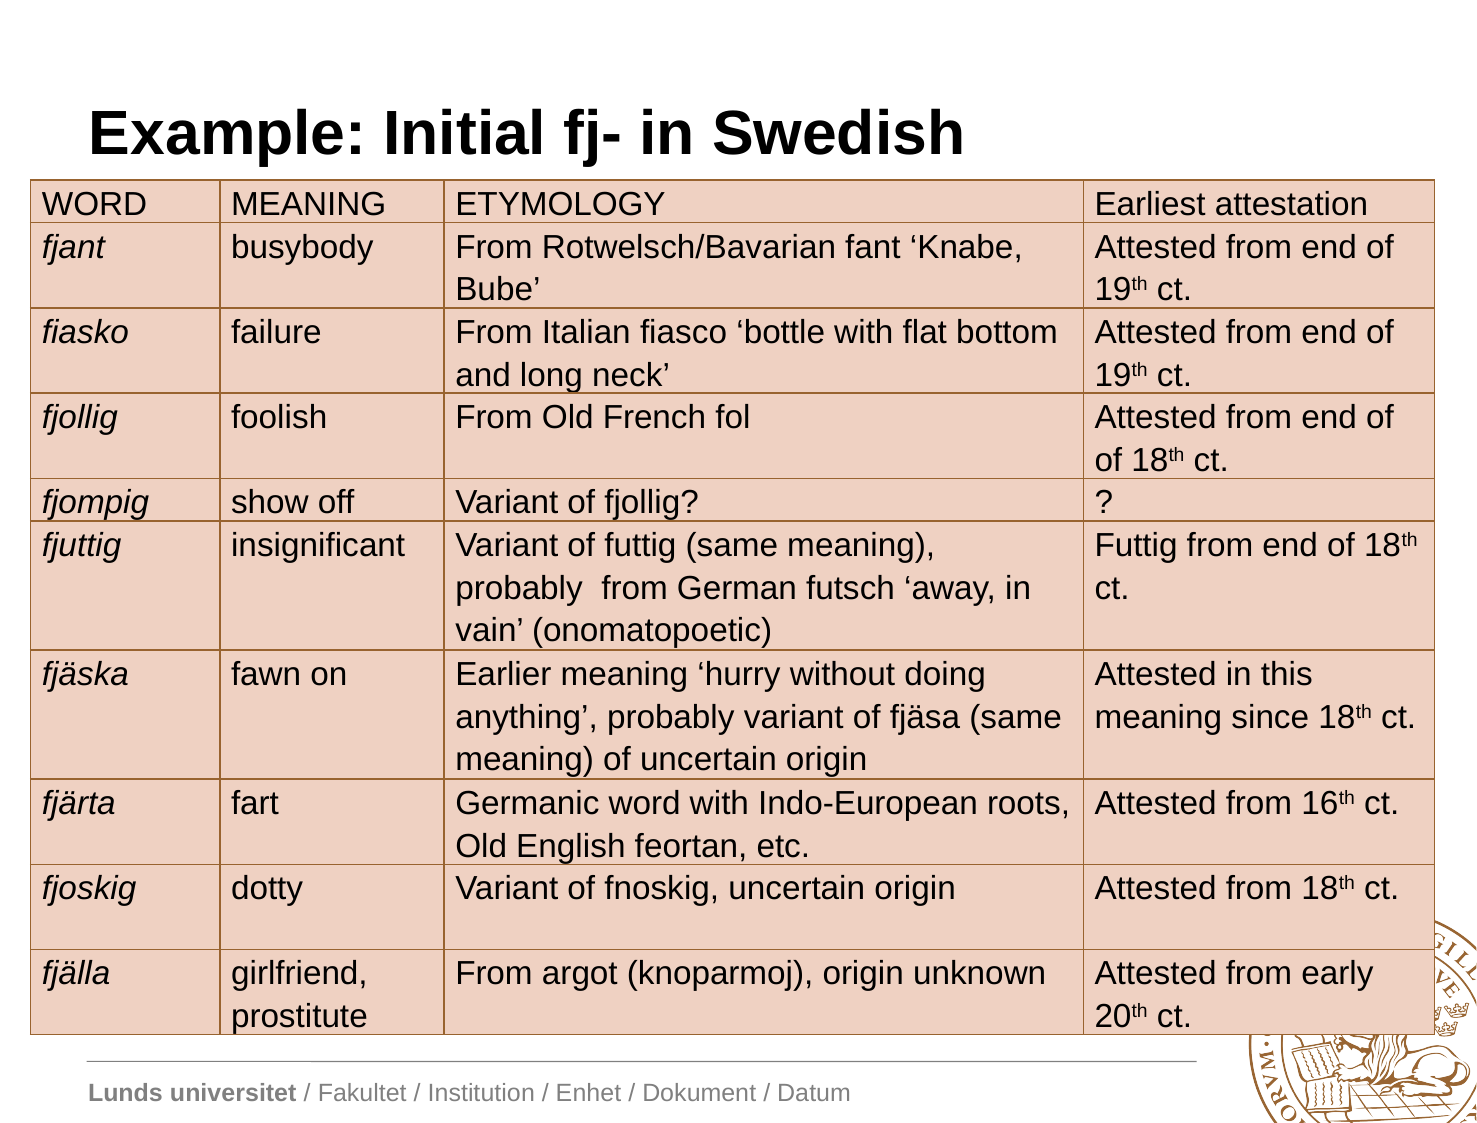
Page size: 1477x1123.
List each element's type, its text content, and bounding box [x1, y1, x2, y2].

table_cell Futtig from end of 18th ct. [1084, 522, 1434, 649]
table_header WORD [31, 181, 219, 222]
table_cell foolish [221, 394, 443, 478]
table_cell Attested from 16th ct. [1084, 780, 1434, 864]
table_header ETYMOLOGY [445, 181, 1083, 222]
table_cell fjant [31, 223, 219, 307]
title Example: Initial fj- in Swedish [73, 36, 1404, 179]
table_cell From Rotwelsch/Bavarian fant ‘Knabe, Bube’ [445, 223, 1083, 307]
table_cell show off [221, 479, 443, 520]
table_cell Attested from end of 19th ct. [1084, 223, 1434, 307]
table_cell dotty [221, 865, 443, 949]
table_cell fjärta [31, 780, 219, 864]
table_cell fjoskig [31, 865, 219, 949]
table_cell busybody [221, 223, 443, 307]
table_cell fjälla [31, 950, 219, 1034]
table_header Earliest attestation [1084, 181, 1434, 222]
table_cell fart [221, 780, 443, 864]
table_cell fjompig [31, 479, 219, 520]
table_cell Variant of fjollig? [445, 479, 1083, 520]
table_cell Attested from 18th ct. [1084, 865, 1434, 949]
table_cell fjollig [31, 394, 219, 478]
table_cell From argot (knoparmoj), origin unknown [445, 950, 1083, 1034]
table_cell Attested from end of 19th ct. [1084, 309, 1434, 392]
table_cell Variant of futtig (same meaning), probably from German futsch ‘away, in vain’ (onomatopoetic) [445, 522, 1083, 649]
table_cell Attested from end of of 18th ct. [1084, 394, 1434, 478]
table_cell girlfriend, prostitute [221, 950, 443, 1034]
table_header MEANING [221, 181, 443, 222]
table_cell failure [221, 309, 443, 392]
table_cell fawn on [221, 651, 443, 778]
table_cell fiasko [31, 309, 219, 392]
table_cell Attested in this meaning since 18th ct. [1084, 651, 1434, 778]
table_cell Germanic word with Indo-European roots, Old English feortan, etc. [445, 780, 1083, 864]
table_cell fjuttig [31, 522, 219, 649]
table_cell fjäska [31, 651, 219, 778]
table_cell Variant of fnoskig, uncertain origin [445, 865, 1083, 949]
table_cell ? [1084, 479, 1434, 520]
picture [1236, 887, 1477, 1123]
table_cell From Italian fiasco ‘bottle with flat bottom and long neck’ [445, 309, 1083, 392]
table_cell Attested from early 20th ct. [1084, 950, 1434, 1034]
table_cell Earlier meaning ‘hurry without doing anything’, probably variant of fjäsa (same meaning) of uncertain origin [445, 651, 1083, 778]
table_cell From Old French fol [445, 394, 1083, 478]
table_cell insignificant [221, 522, 443, 649]
